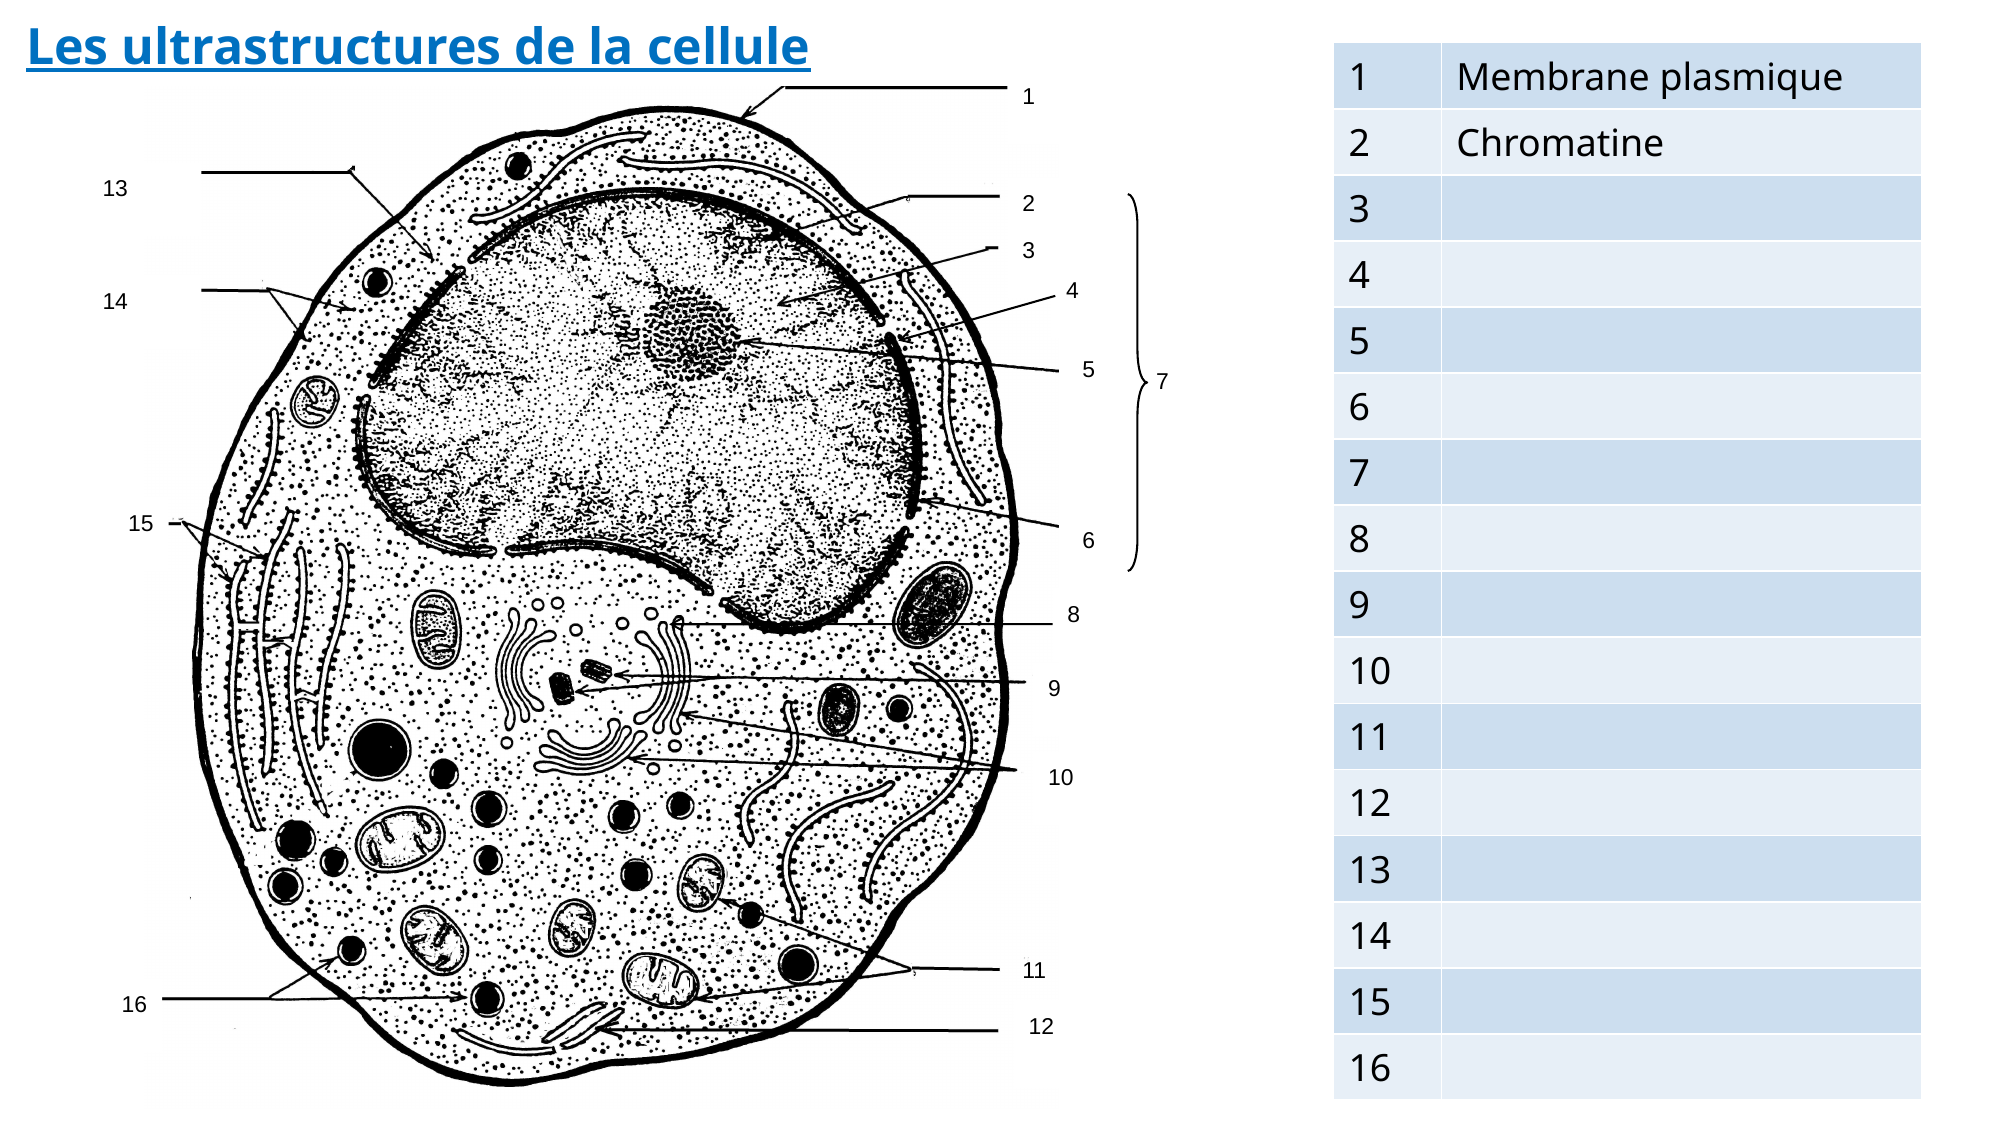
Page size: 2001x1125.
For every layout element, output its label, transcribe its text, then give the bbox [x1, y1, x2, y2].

table_cell 12 [1334, 770, 1441, 835]
table_cell [1442, 440, 1921, 504]
table_cell [1442, 704, 1921, 769]
table_cell 8 [1334, 506, 1441, 570]
table_cell 3 [1334, 176, 1441, 240]
table_cell [1442, 903, 1921, 967]
table_cell 2 [1334, 110, 1441, 174]
table_cell [1442, 242, 1921, 306]
table_cell [1442, 176, 1921, 240]
table_header 1 [1334, 43, 1441, 108]
table_cell [1442, 572, 1921, 636]
table_cell [1442, 506, 1921, 570]
table_cell [1442, 836, 1921, 901]
table_cell 11 [1334, 704, 1441, 769]
table_cell [1442, 374, 1921, 438]
table_cell 10 [1334, 638, 1441, 703]
table_cell 7 [1334, 440, 1441, 504]
table_cell 9 [1334, 572, 1441, 636]
table_cell 13 [1334, 836, 1441, 901]
table_header Membrane plasmique [1442, 43, 1921, 108]
table_cell 16 [1334, 1035, 1441, 1099]
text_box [47, 69, 1227, 1125]
table_cell 15 [1334, 969, 1441, 1033]
table_cell [1442, 638, 1921, 703]
text_box Les ultrastructures de la cellule [11, 6, 1091, 82]
table_cell [1442, 770, 1921, 835]
table_cell 14 [1334, 903, 1441, 967]
table_cell [1442, 1035, 1921, 1099]
table_cell [1442, 969, 1921, 1033]
table_cell 4 [1334, 242, 1441, 306]
table_cell [1442, 308, 1921, 372]
table_cell Chromatine [1442, 110, 1921, 174]
table_cell 6 [1334, 374, 1441, 438]
table_cell 5 [1334, 308, 1441, 372]
